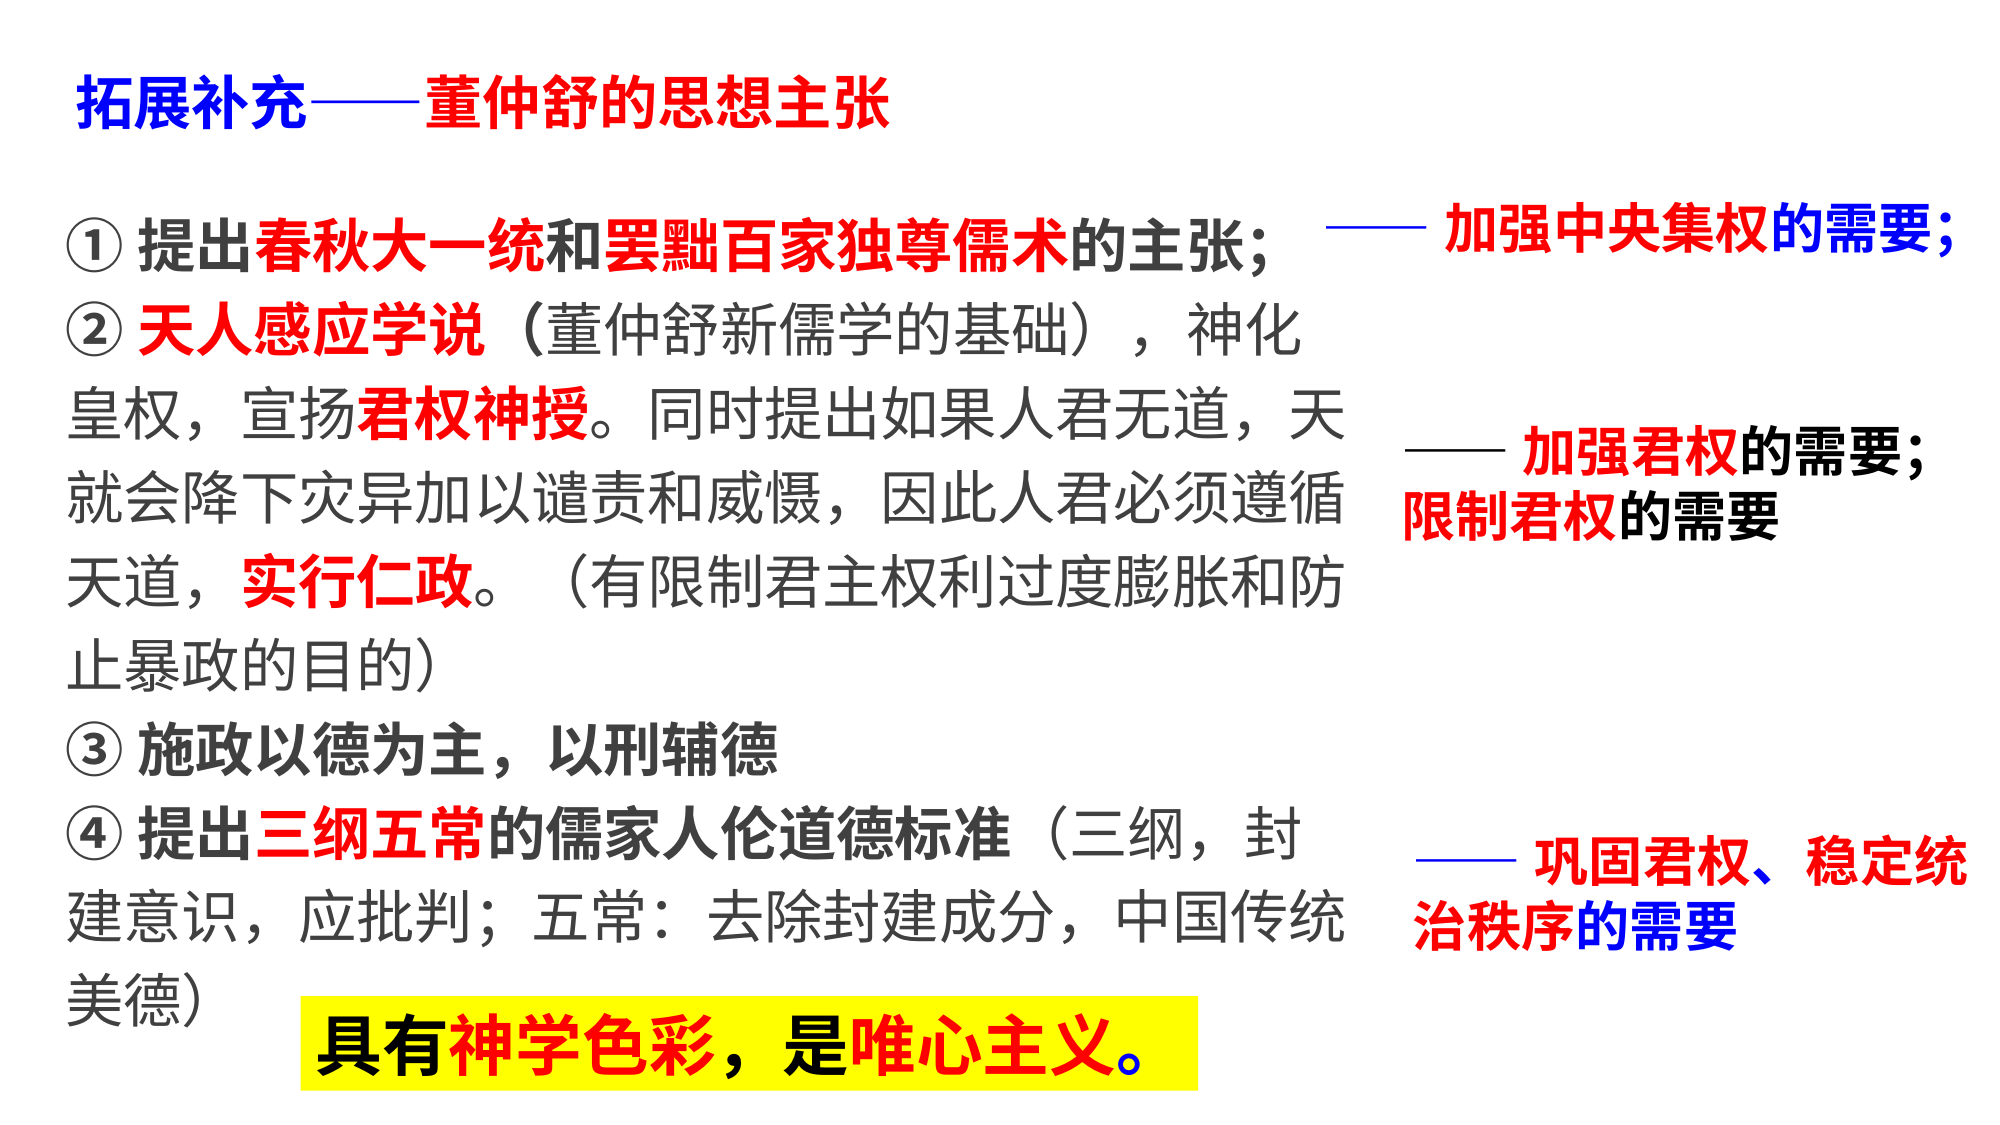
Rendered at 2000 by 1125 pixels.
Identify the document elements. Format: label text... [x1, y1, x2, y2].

text_box 具有神学色彩，是唯心主义。 [300, 996, 1199, 1091]
text_box ——加强中央集权的需要； [1308, 187, 2000, 268]
text_box ——加强君权的需要；限制君权的需要 [1386, 410, 1961, 555]
text_box ——巩固君权、稳定统治秩序的需要 [1398, 820, 2000, 965]
text_box 拓展补充——董仲舒的思想主张 [60, 58, 906, 144]
text_box ①提出春秋大一统和罢黜百家独尊儒术的主张； ②天人感应学说（董仲舒新儒学的基础），神化皇权，宣扬君权神授。同时提出如果人君无道，天就会降下灾异加以谴责和威慑，因此人君必须遵循天道，实行仁政。（有限制君主权利过度膨胀和防止暴政的目的） ③施政以德为主，以刑辅德 ④提出三纲五常的儒家人伦道德标准（三纲，封建意识，应批判；五常：去除封建成分，中国传统美德） [50, 187, 1375, 1042]
